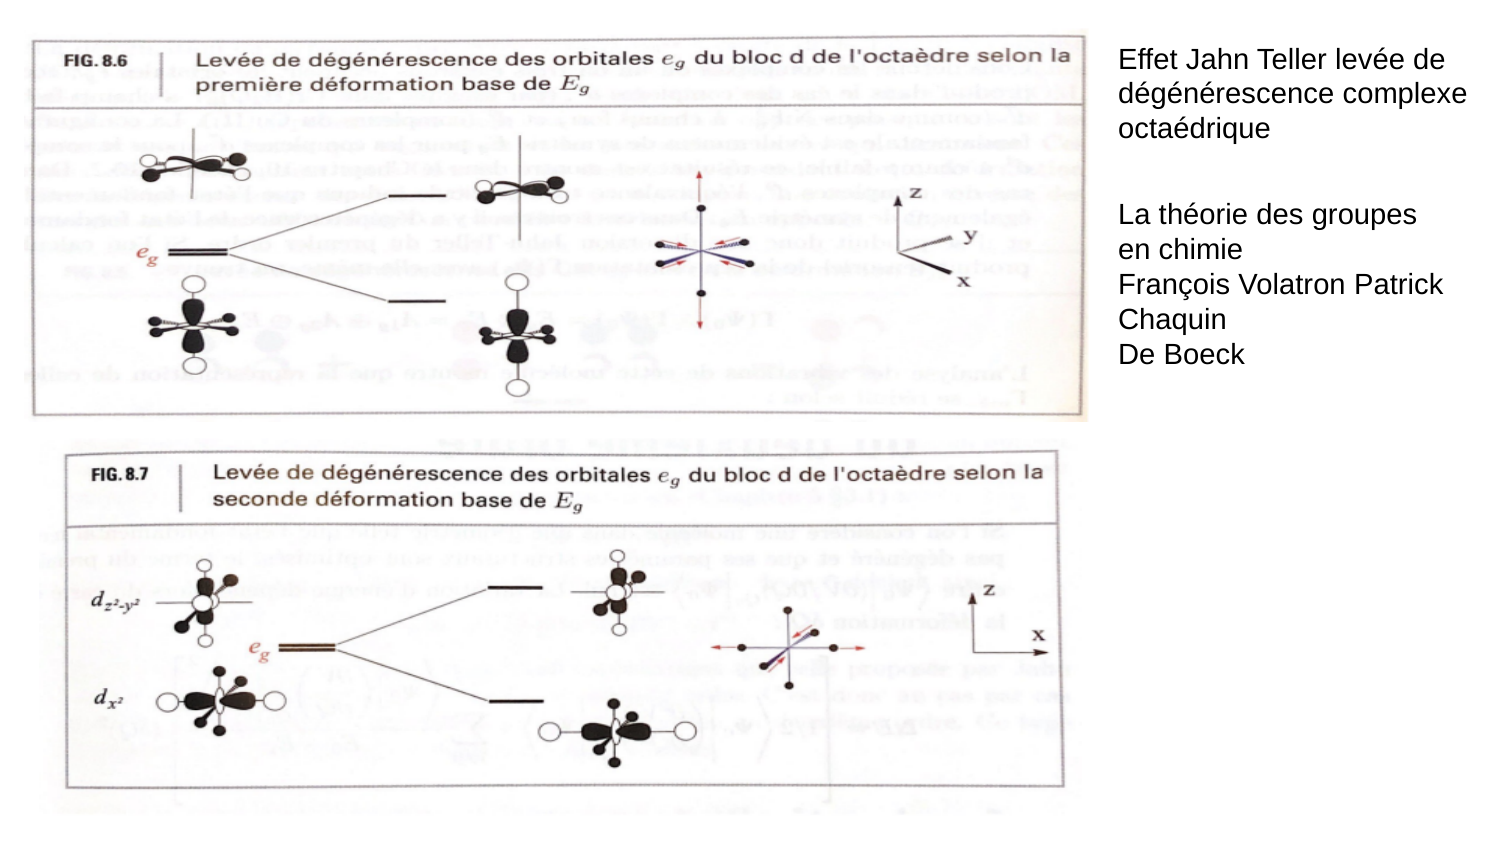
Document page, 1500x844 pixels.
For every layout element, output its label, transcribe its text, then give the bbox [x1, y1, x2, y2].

picture [38, 431, 1082, 819]
picture [24, 24, 1104, 422]
text_box La théorie des groupes en chimie François Volatron Patrick Chaquin De Boeck [1107, 180, 1471, 386]
text_box Effet Jahn Teller levée de dégénérescence complexe octaédrique [1104, 24, 1485, 160]
